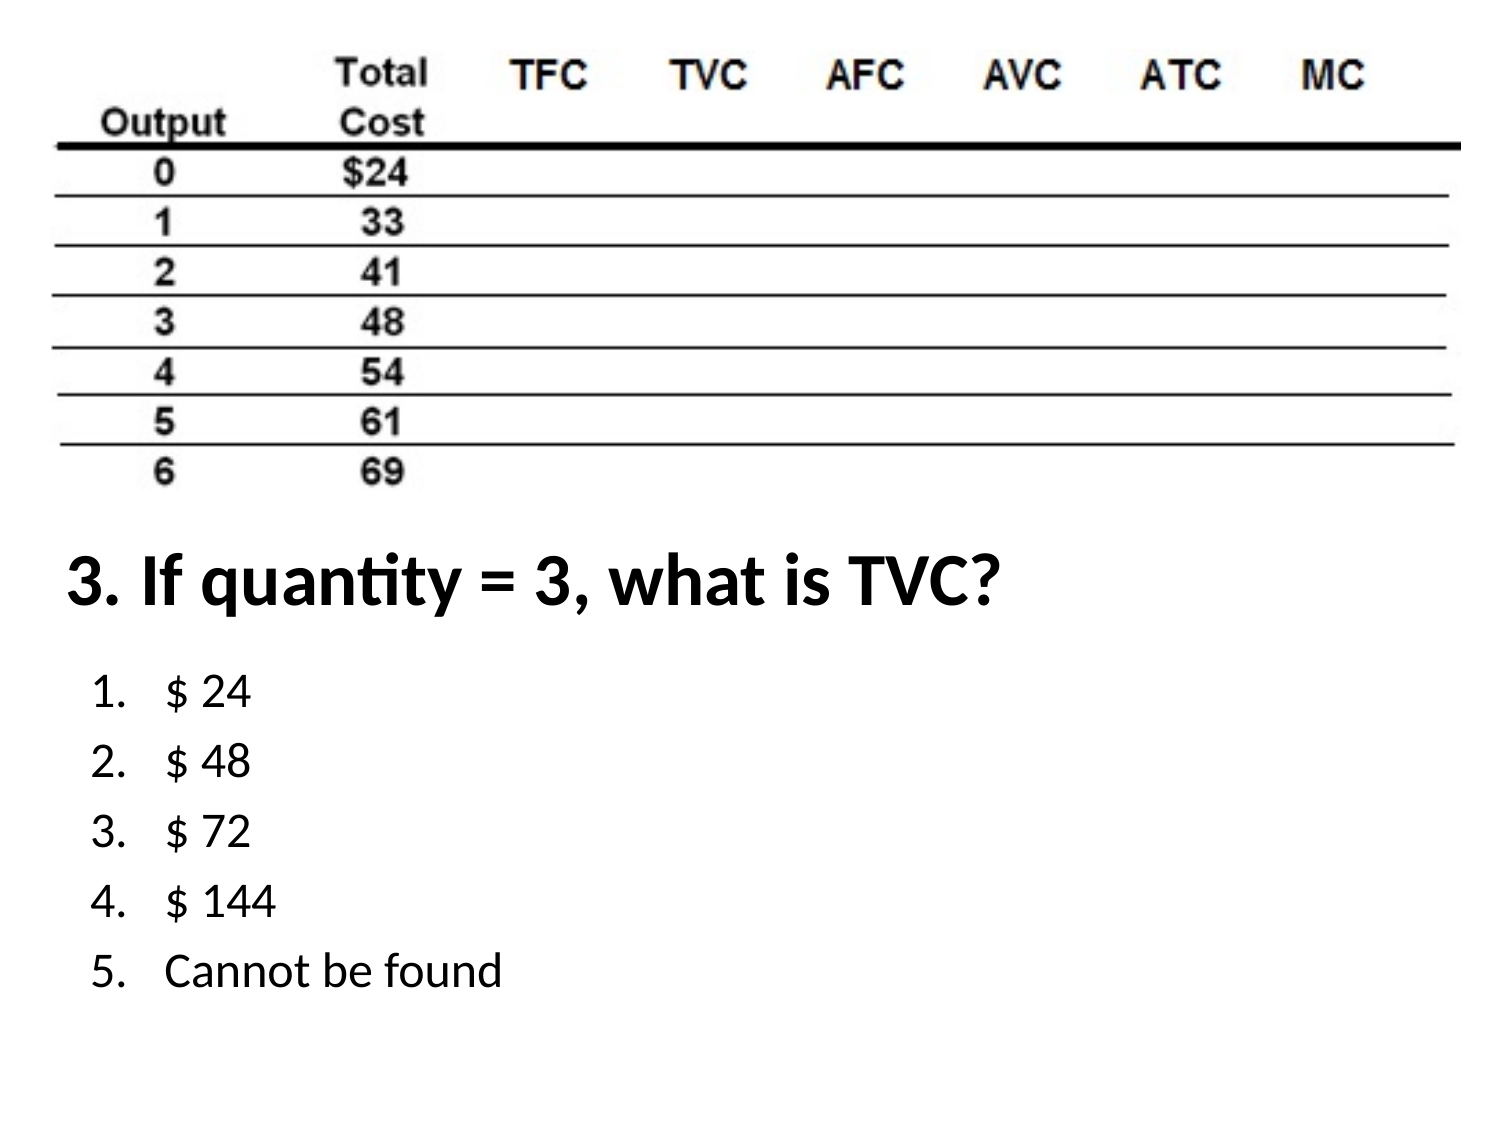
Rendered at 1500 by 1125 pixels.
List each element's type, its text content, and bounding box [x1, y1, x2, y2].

list $ 24 $ 48 $ 72 $ 144 Cannot be found [75, 650, 713, 1005]
title 3. If quantity = 3, what is TVC? [50, 521, 1388, 638]
picture [49, 49, 1461, 513]
